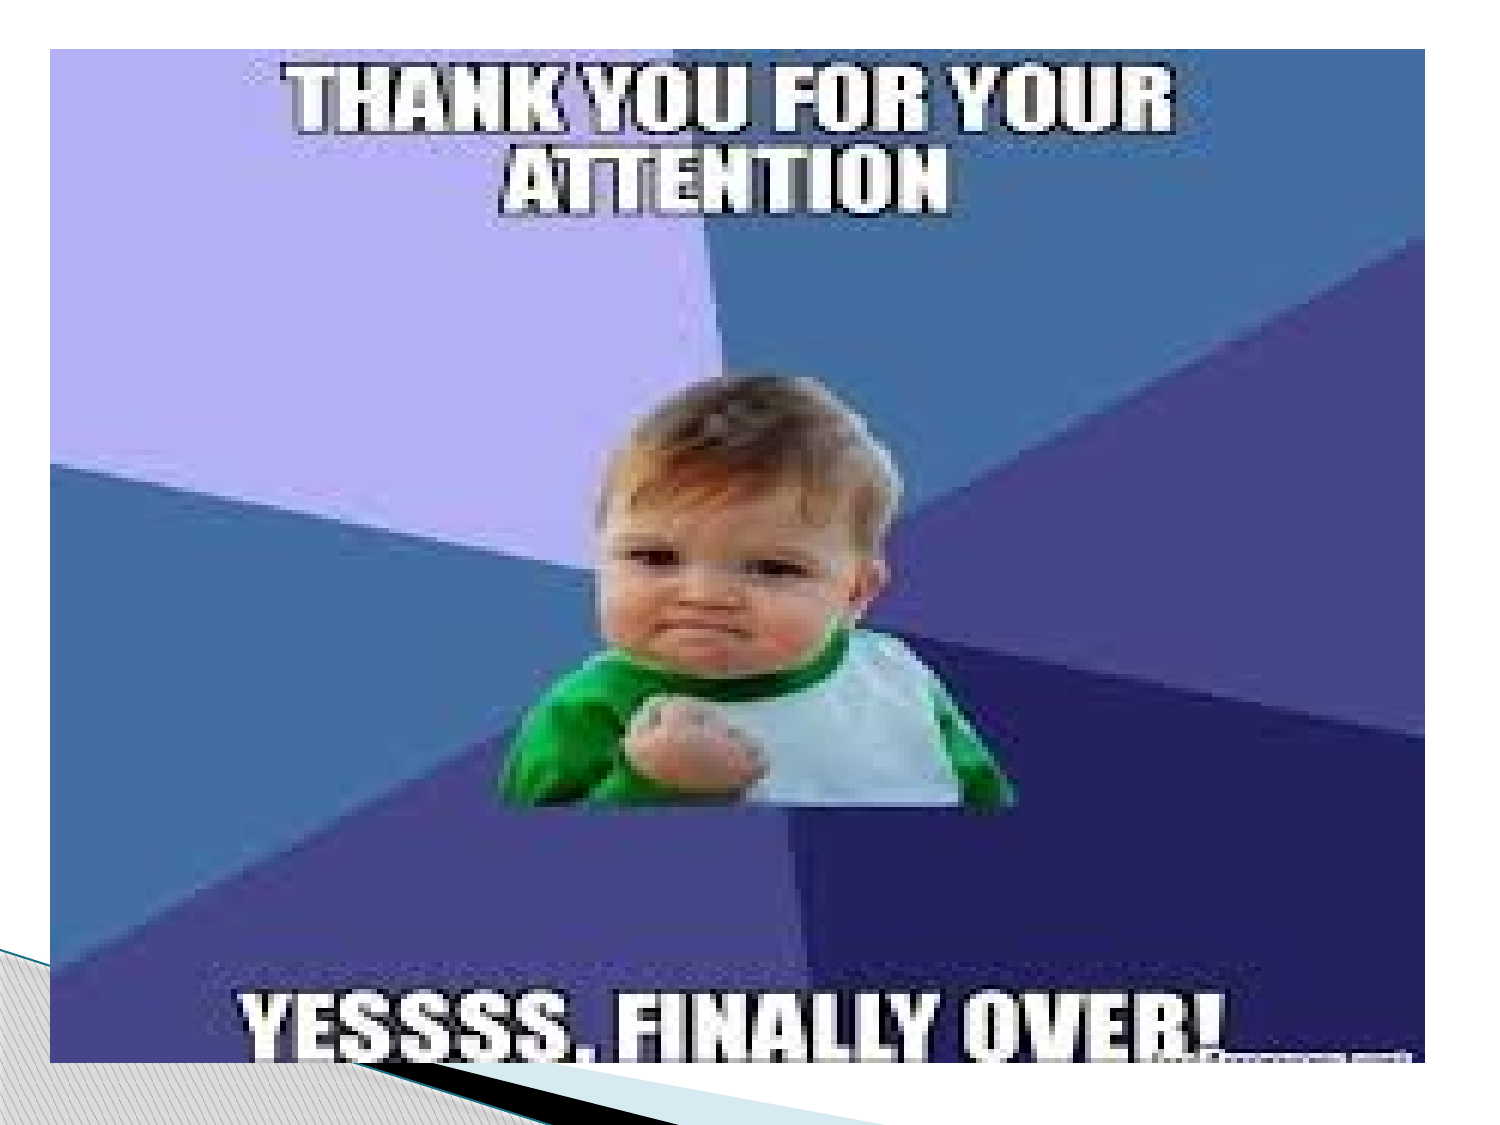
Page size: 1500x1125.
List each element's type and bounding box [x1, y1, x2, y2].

list [49, 49, 1426, 1063]
